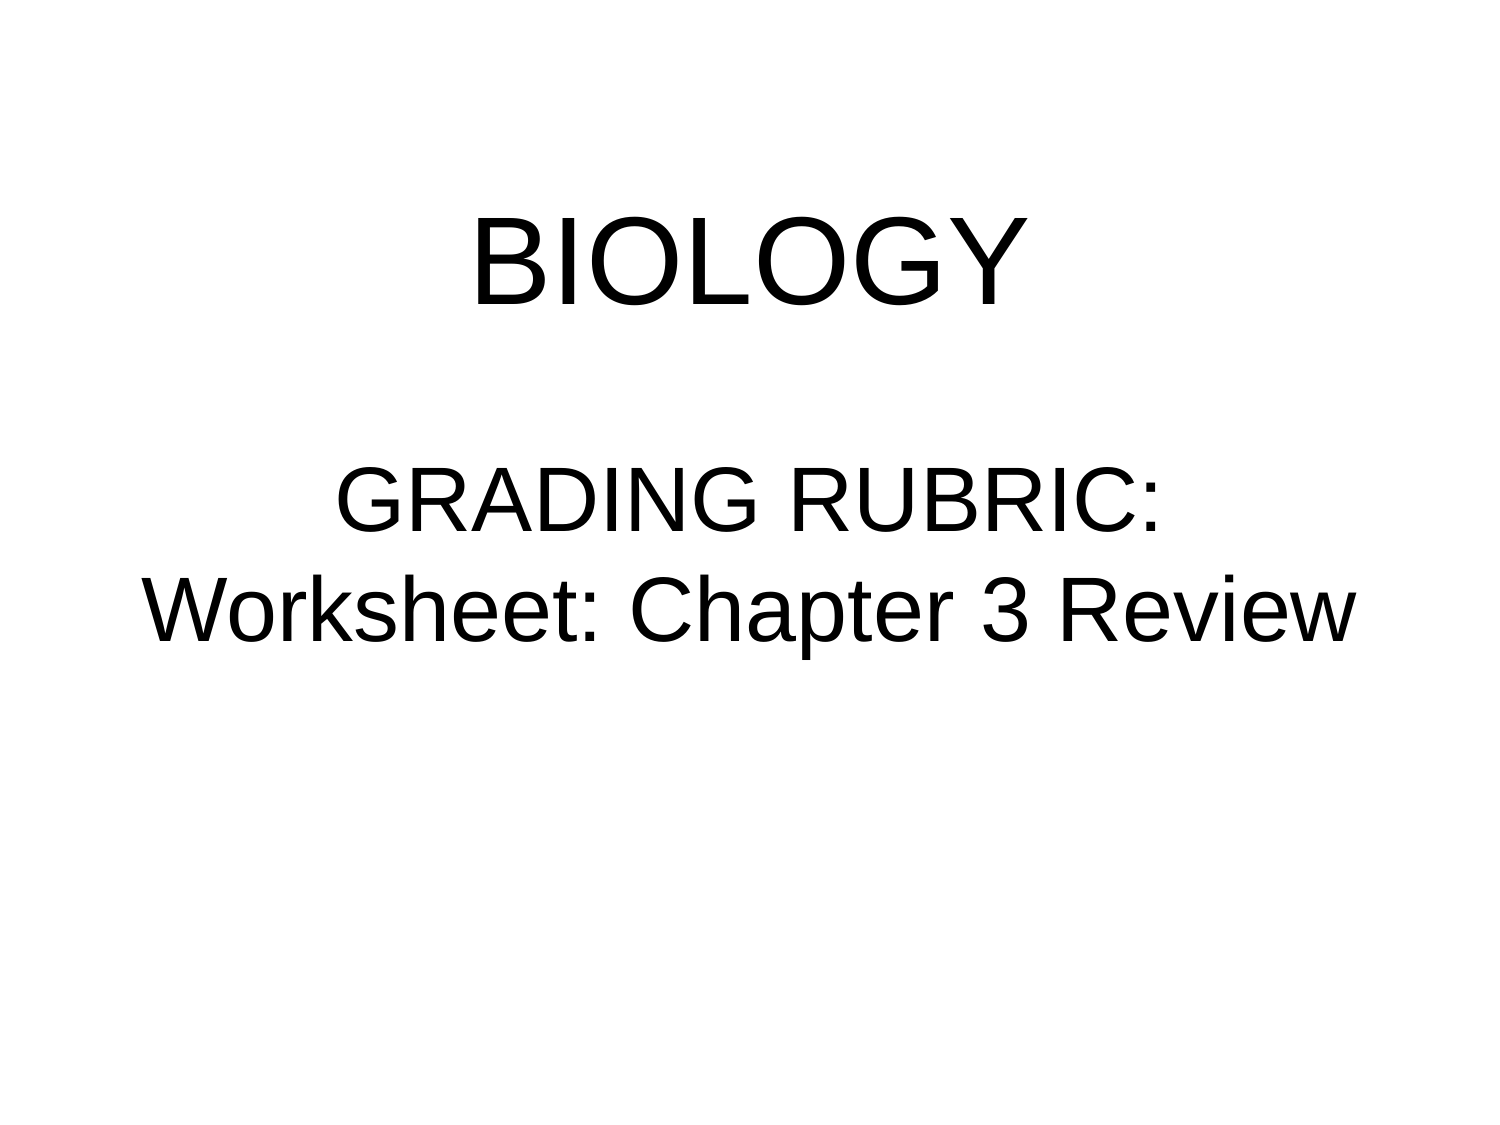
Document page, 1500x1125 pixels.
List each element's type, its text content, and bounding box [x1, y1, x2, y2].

text_box BIOLOGY GRADING RUBRIC: Worksheet: Chapter 3 Review [62, 62, 1438, 1077]
